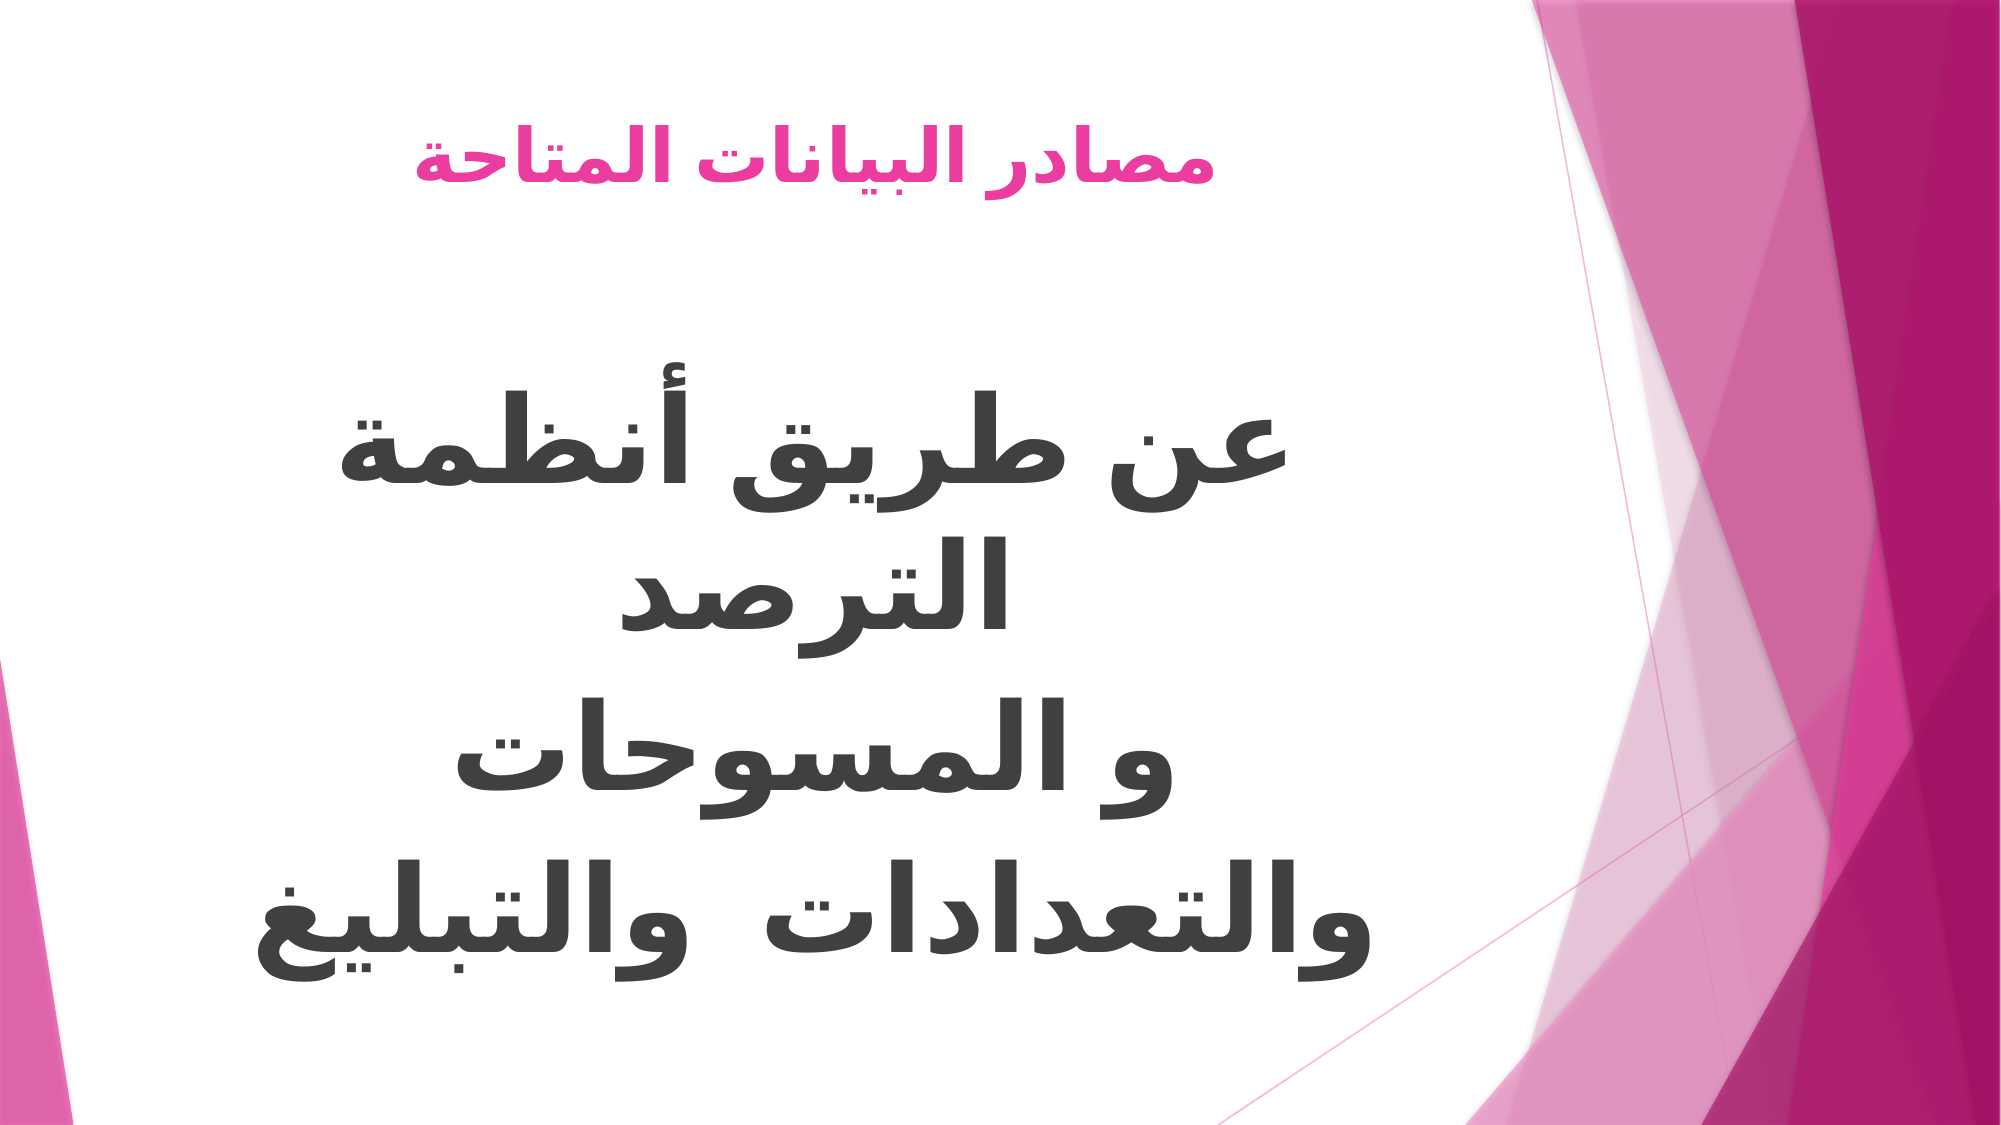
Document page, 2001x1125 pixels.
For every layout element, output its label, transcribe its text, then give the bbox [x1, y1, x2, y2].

title مصادر البيانات المتاحة [111, 99, 1522, 317]
list عن طريق أنظمة الترصد و المسوحات والتعدادات والتبليغ [111, 354, 1522, 992]
